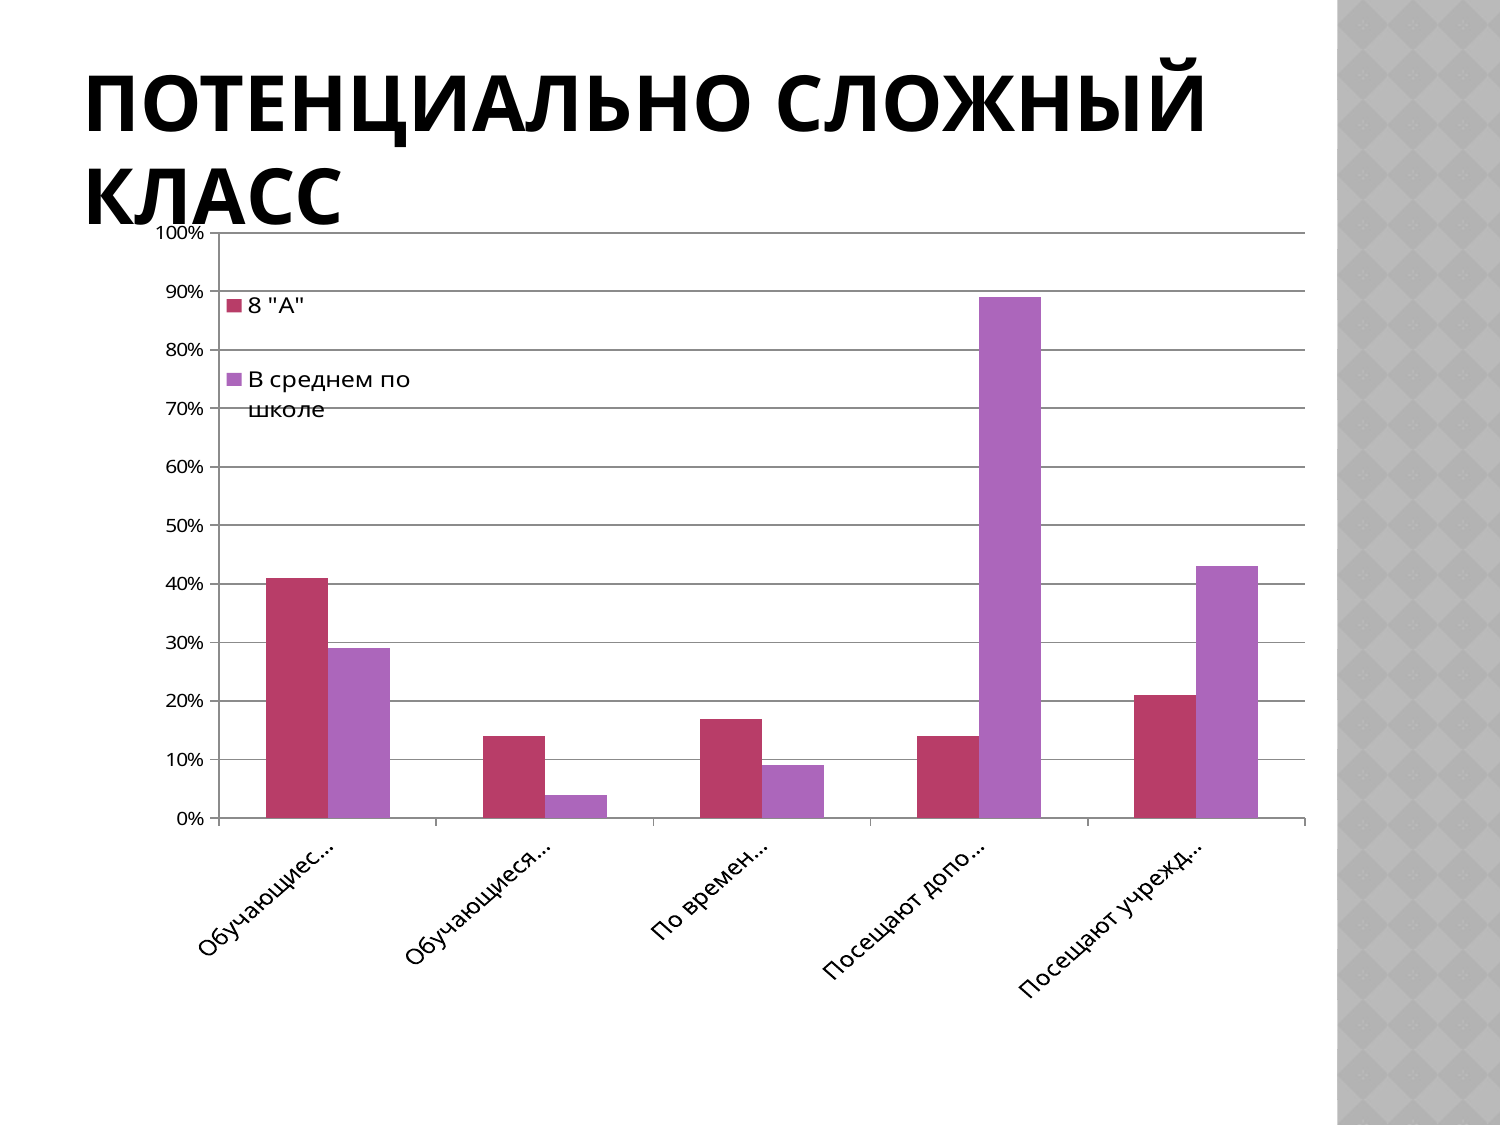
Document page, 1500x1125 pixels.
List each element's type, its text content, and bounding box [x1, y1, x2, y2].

table_cell [1337, 0, 1500, 1125]
title Потенциально сложный класс [75, 52, 1263, 240]
chart [88, 195, 1439, 1006]
